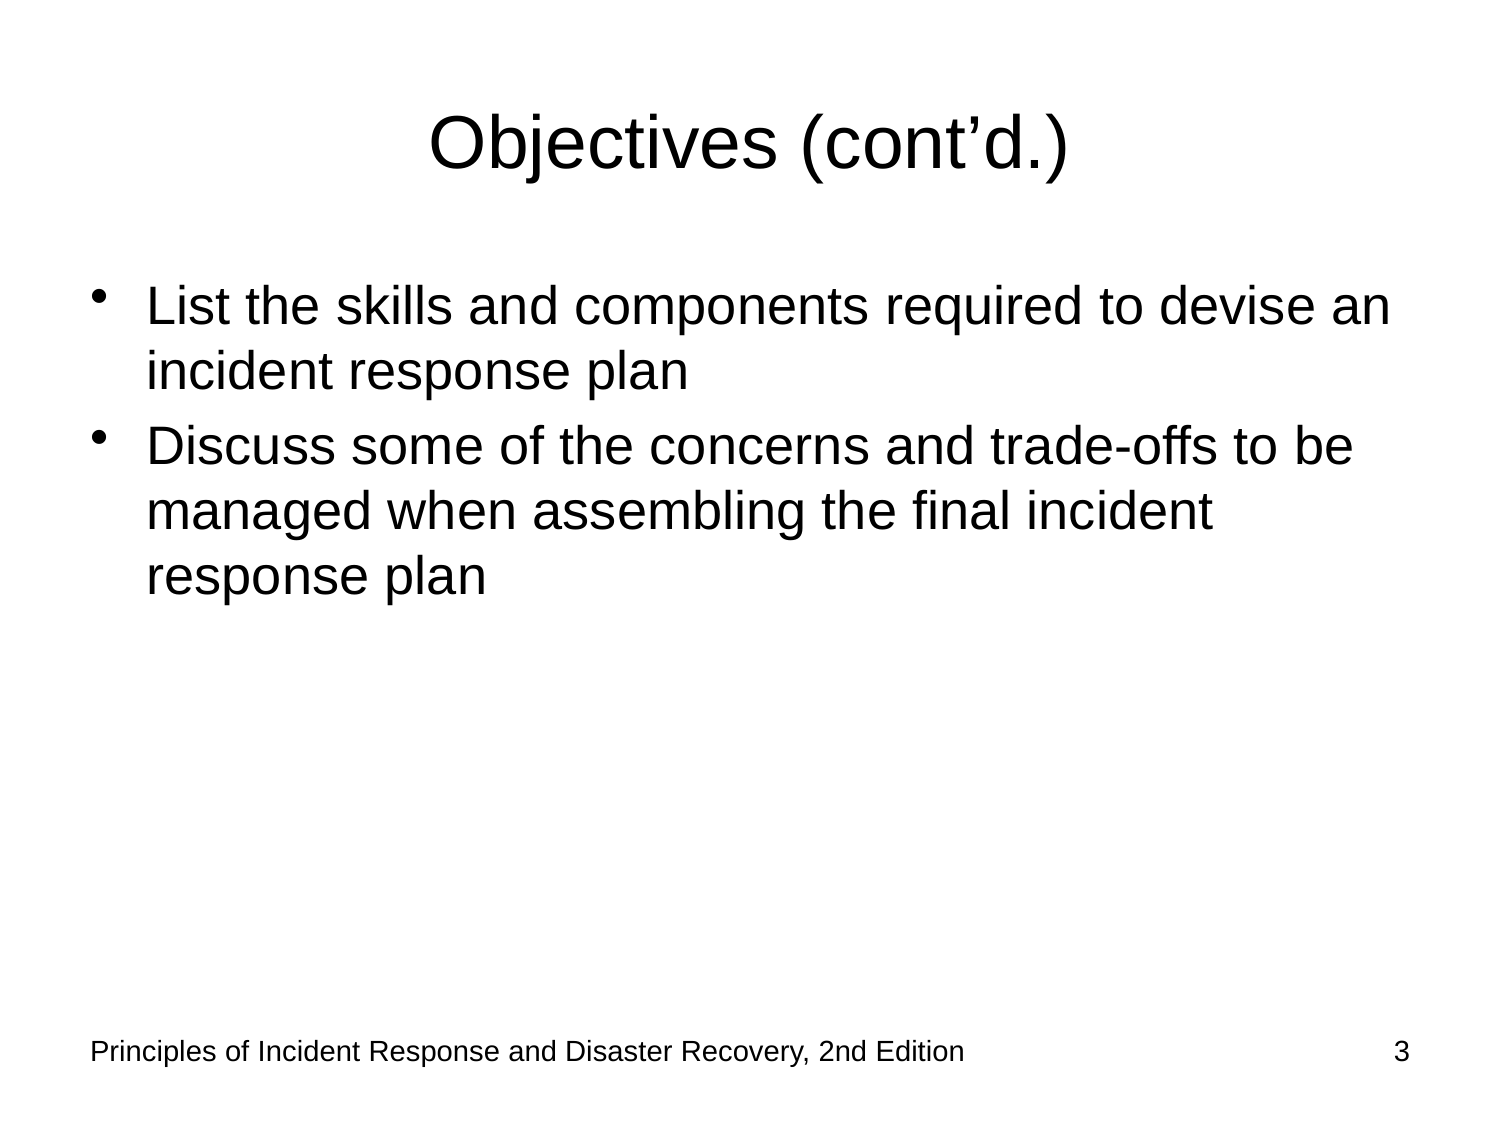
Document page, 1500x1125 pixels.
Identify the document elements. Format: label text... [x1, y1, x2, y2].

list List the skills and components required to devise an incident response plan Discuss some of the concerns and trade-offs to be managed when assembling the final incident response plan [75, 262, 1425, 1005]
footer Principles of Incident Response and Disaster Recovery, 2nd Edition [75, 1024, 988, 1103]
title Objectives (cont’d.) [75, 45, 1425, 233]
slide_number 3 [1074, 1024, 1425, 1103]
